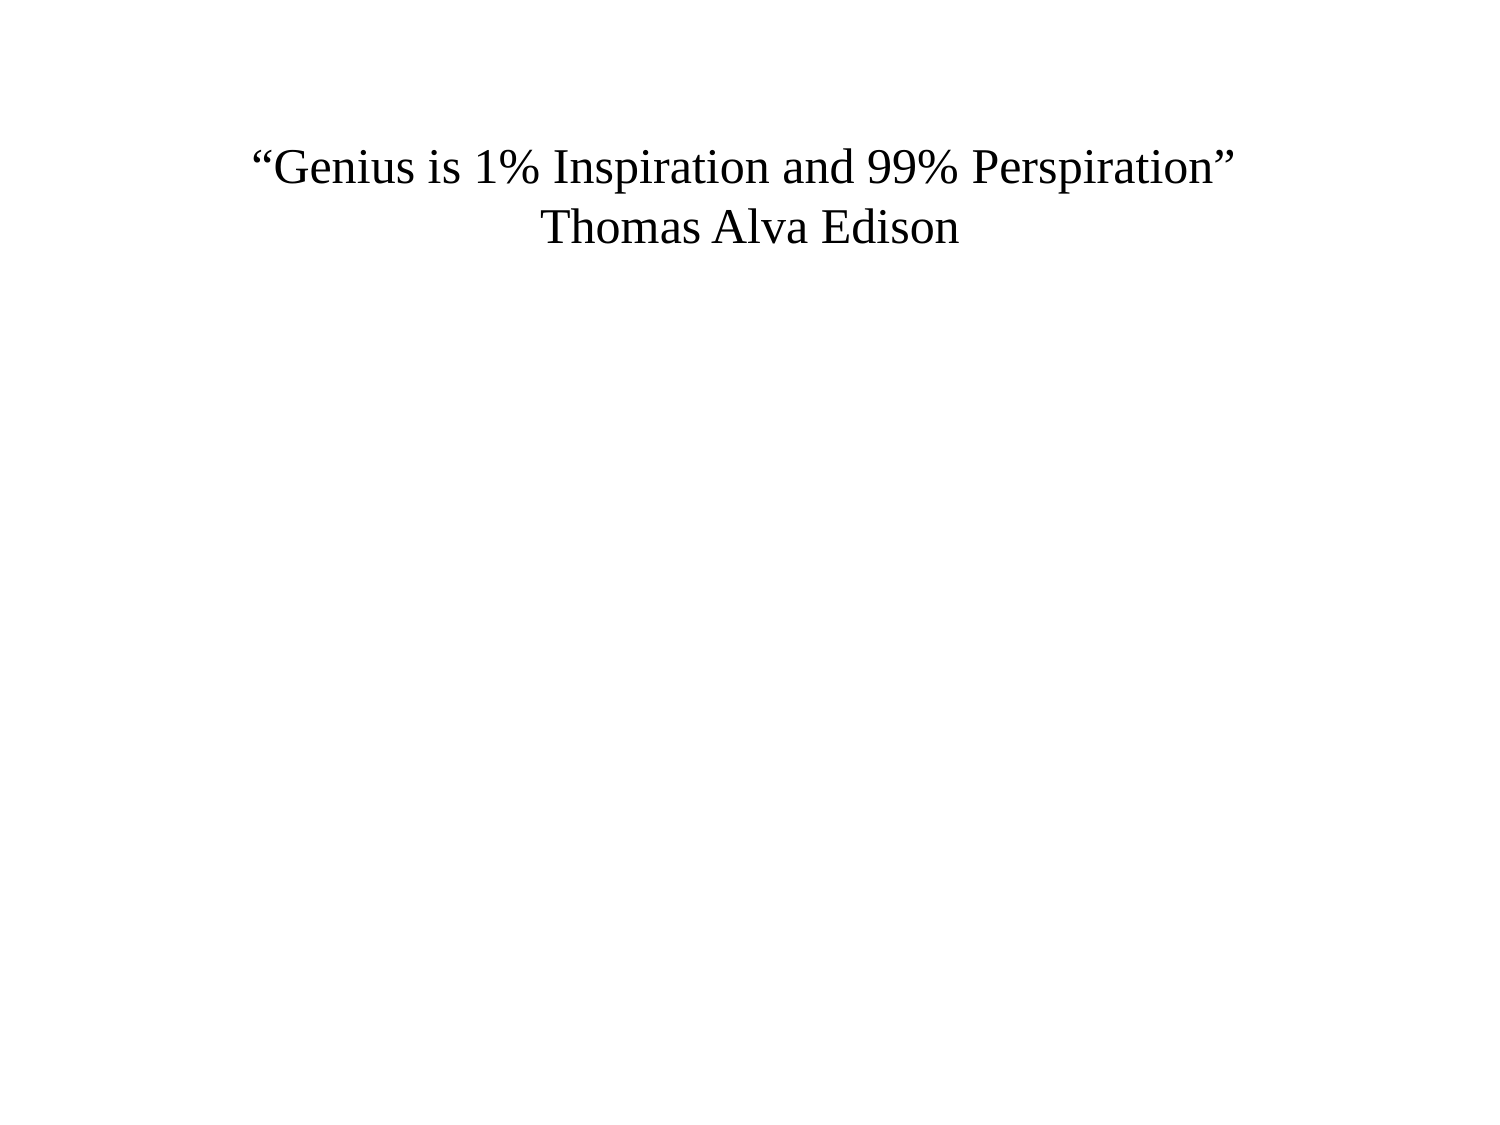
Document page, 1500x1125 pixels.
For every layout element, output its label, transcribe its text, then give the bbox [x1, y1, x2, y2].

title “Genius is 1% Inspiration and 99% Perspiration” Thomas Alva Edison [112, 99, 1388, 288]
